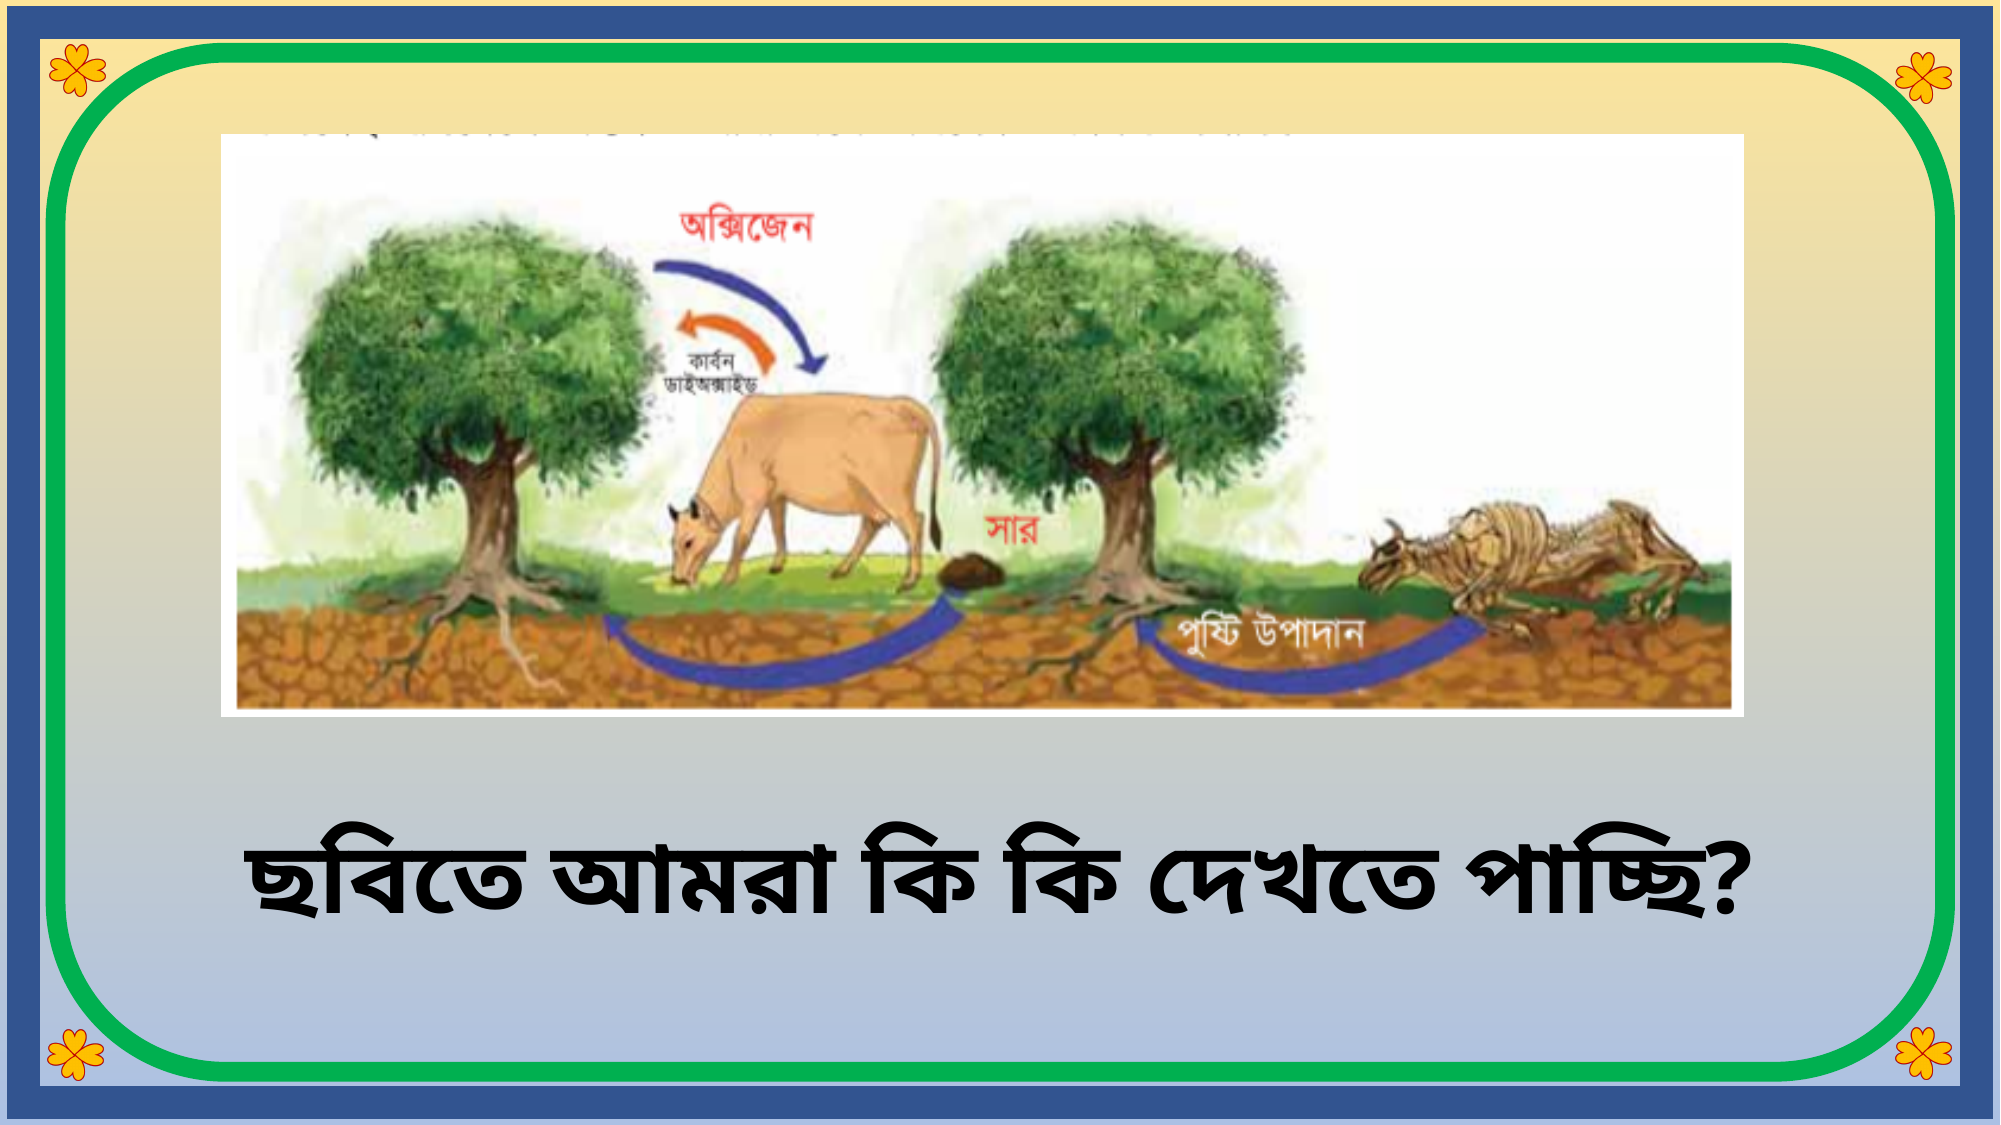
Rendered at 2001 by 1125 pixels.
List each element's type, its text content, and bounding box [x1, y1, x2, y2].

picture [47, 1029, 104, 1081]
text_box [54, 51, 1947, 1073]
picture [49, 44, 106, 97]
text_box [22, 21, 1978, 1104]
picture [1895, 1027, 1952, 1080]
picture [221, 134, 1744, 717]
text_box ছবিতে আমরা কি কি দেখতে পাচ্ছি? [103, 805, 1896, 941]
picture [1895, 52, 1952, 105]
